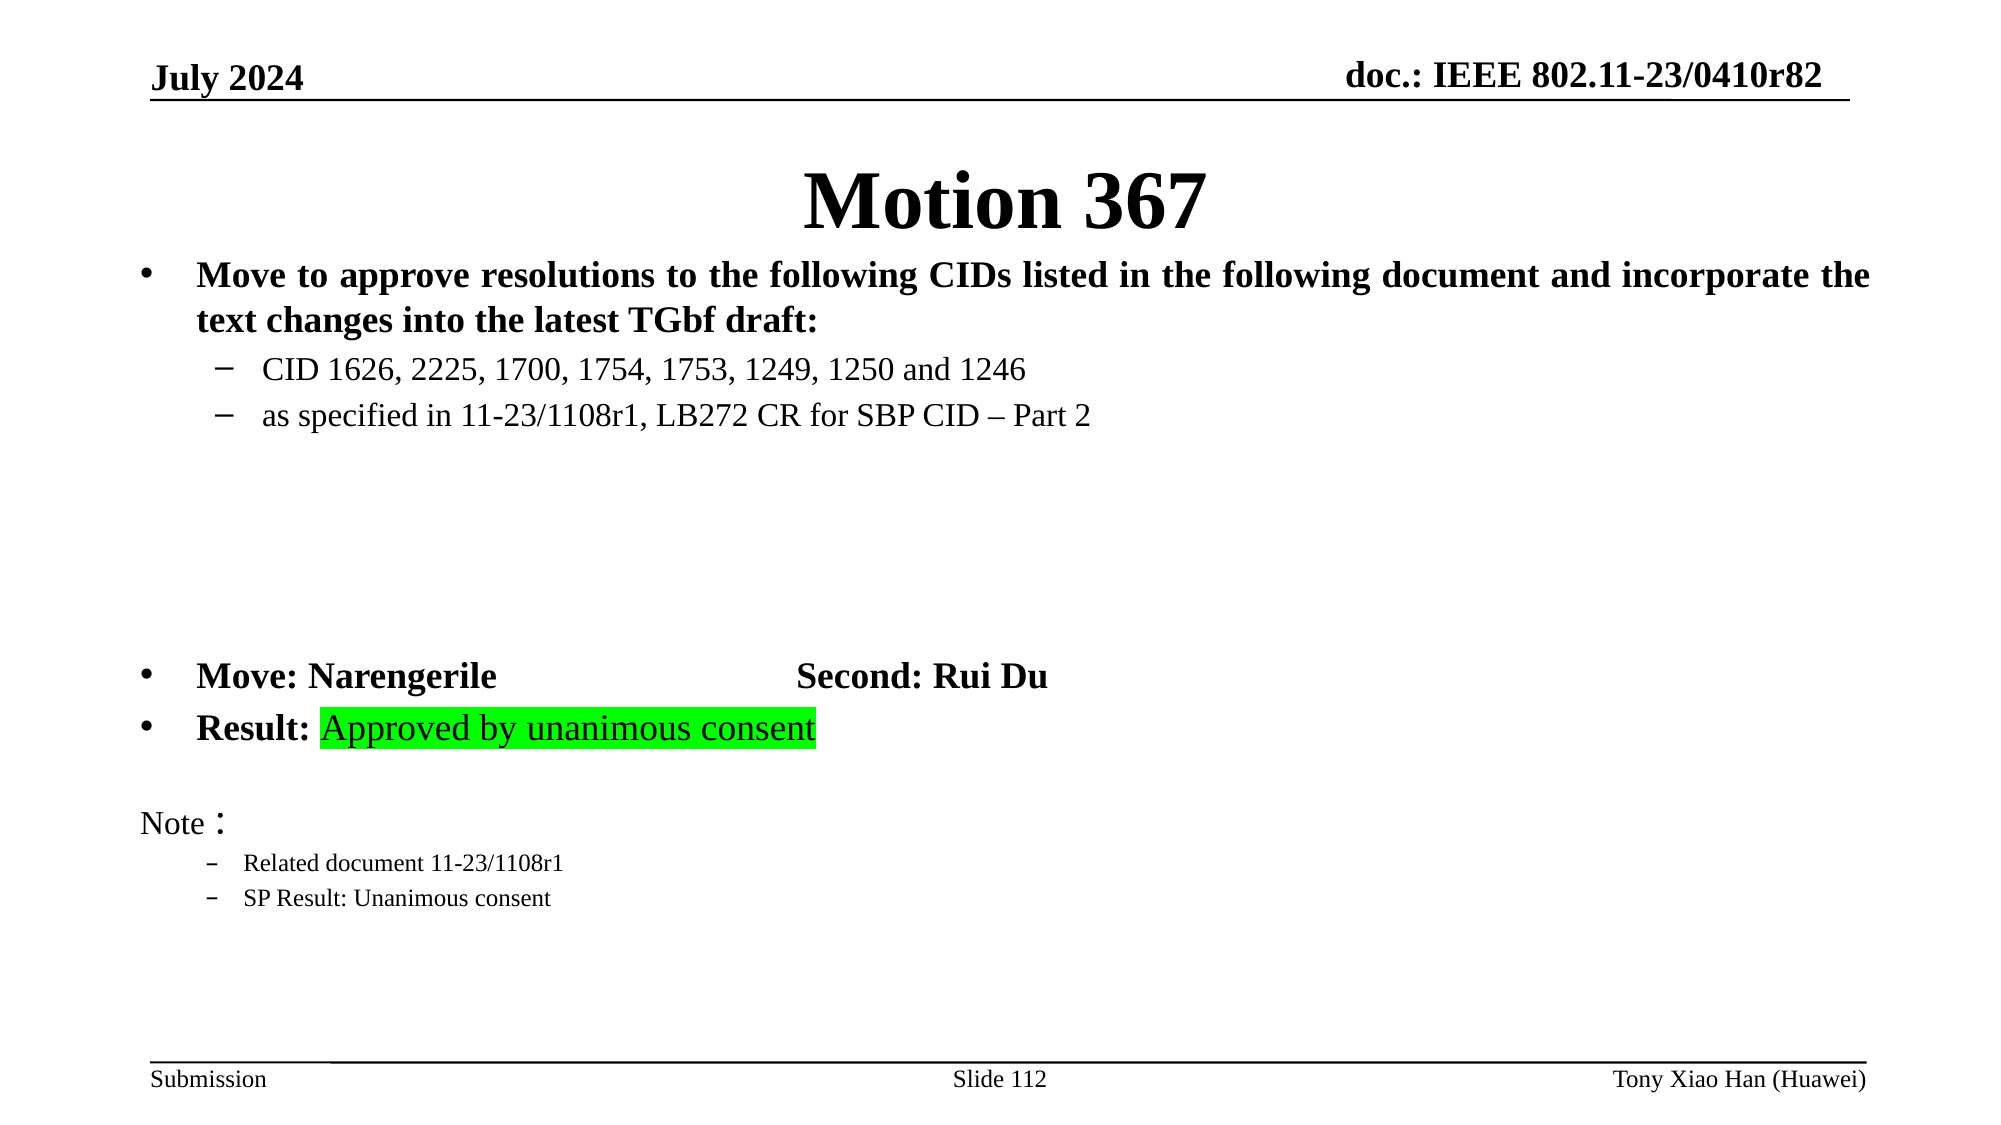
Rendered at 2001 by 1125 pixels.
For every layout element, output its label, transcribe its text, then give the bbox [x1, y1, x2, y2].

text_box Move to approve resolutions to the following CIDs listed in the following document and incorporate the text changes into the latest TGbf draft: CID 1626, 2225, 1700, 1754, 1753, 1249, 1250 and 1246 as specified in 11-23/1108r1, LB272 CR for SBP CID – Part 2 Move: Narengerile Second: Rui Du Result: Approved by unanimous consent Note： Related document 11-23/1108r1 SP Result: Unanimous consent [125, 212, 1888, 900]
text_box Motion 367 [368, 137, 1644, 212]
